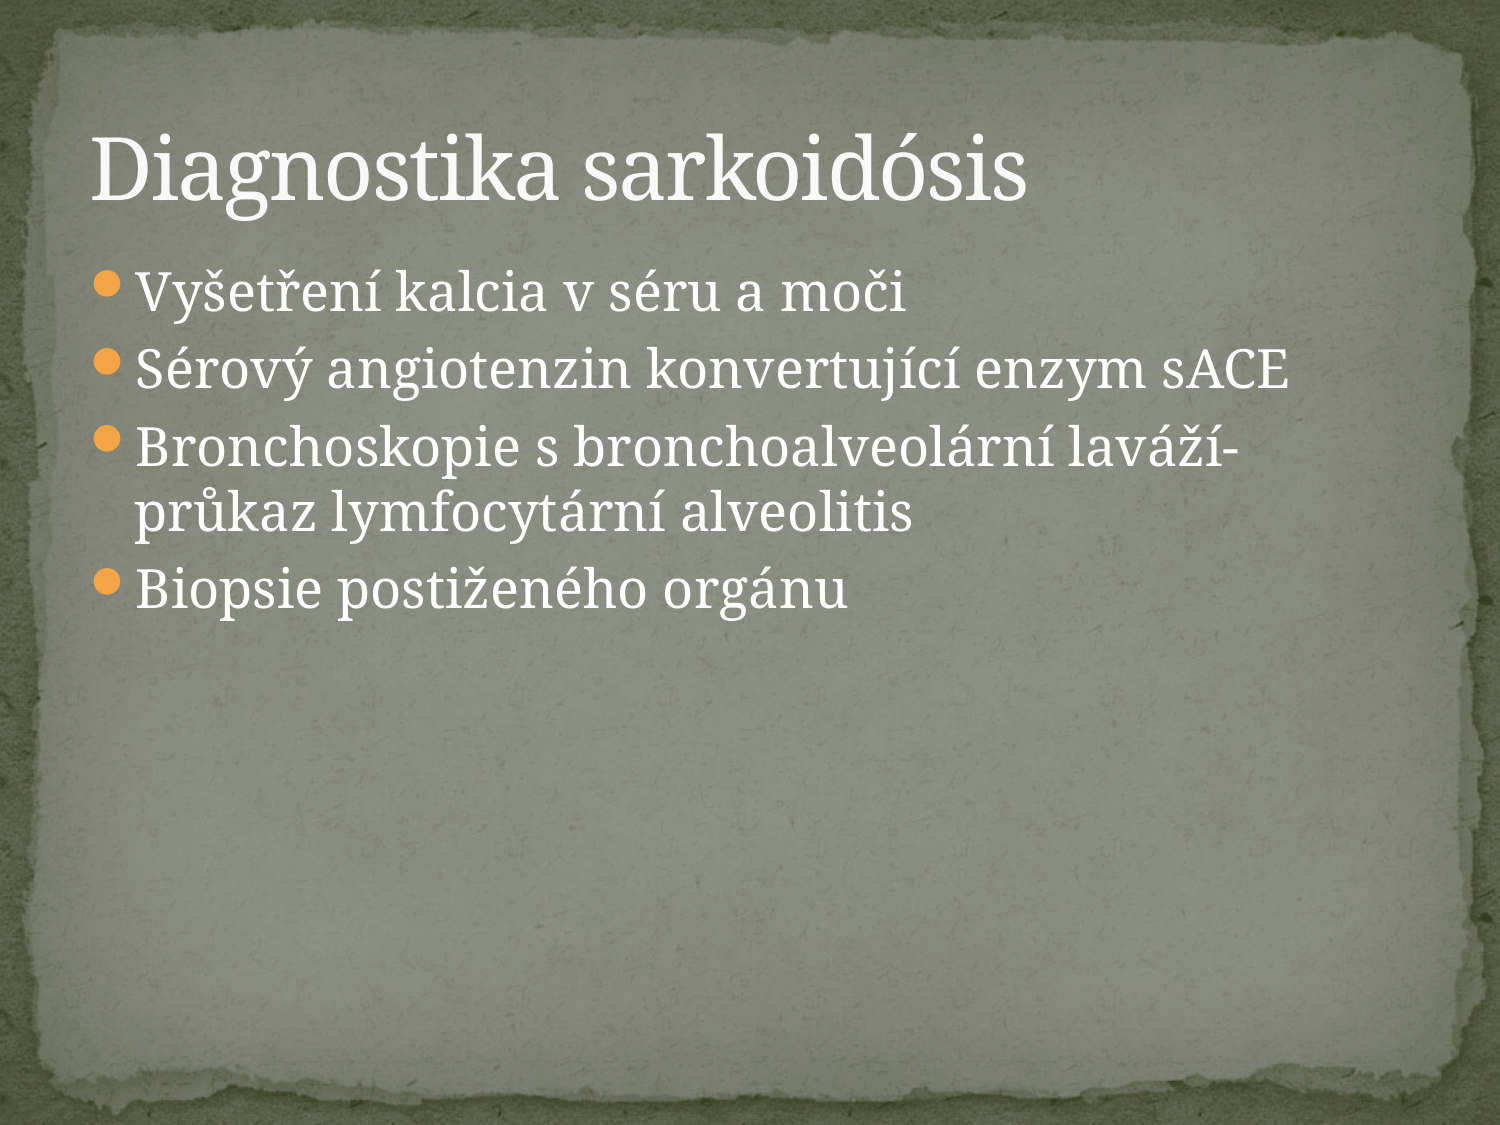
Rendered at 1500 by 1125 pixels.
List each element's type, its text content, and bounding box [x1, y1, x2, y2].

title Diagnostika sarkoidósis [74, 24, 1425, 225]
list Vyšetření kalcia v séru a moči Sérový angiotenzin konvertující enzym sACE Bronchoskopie s bronchoalveolární laváží- průkaz lymfocytární alveolitis Biopsie postiženého orgánu [75, 249, 1425, 1000]
